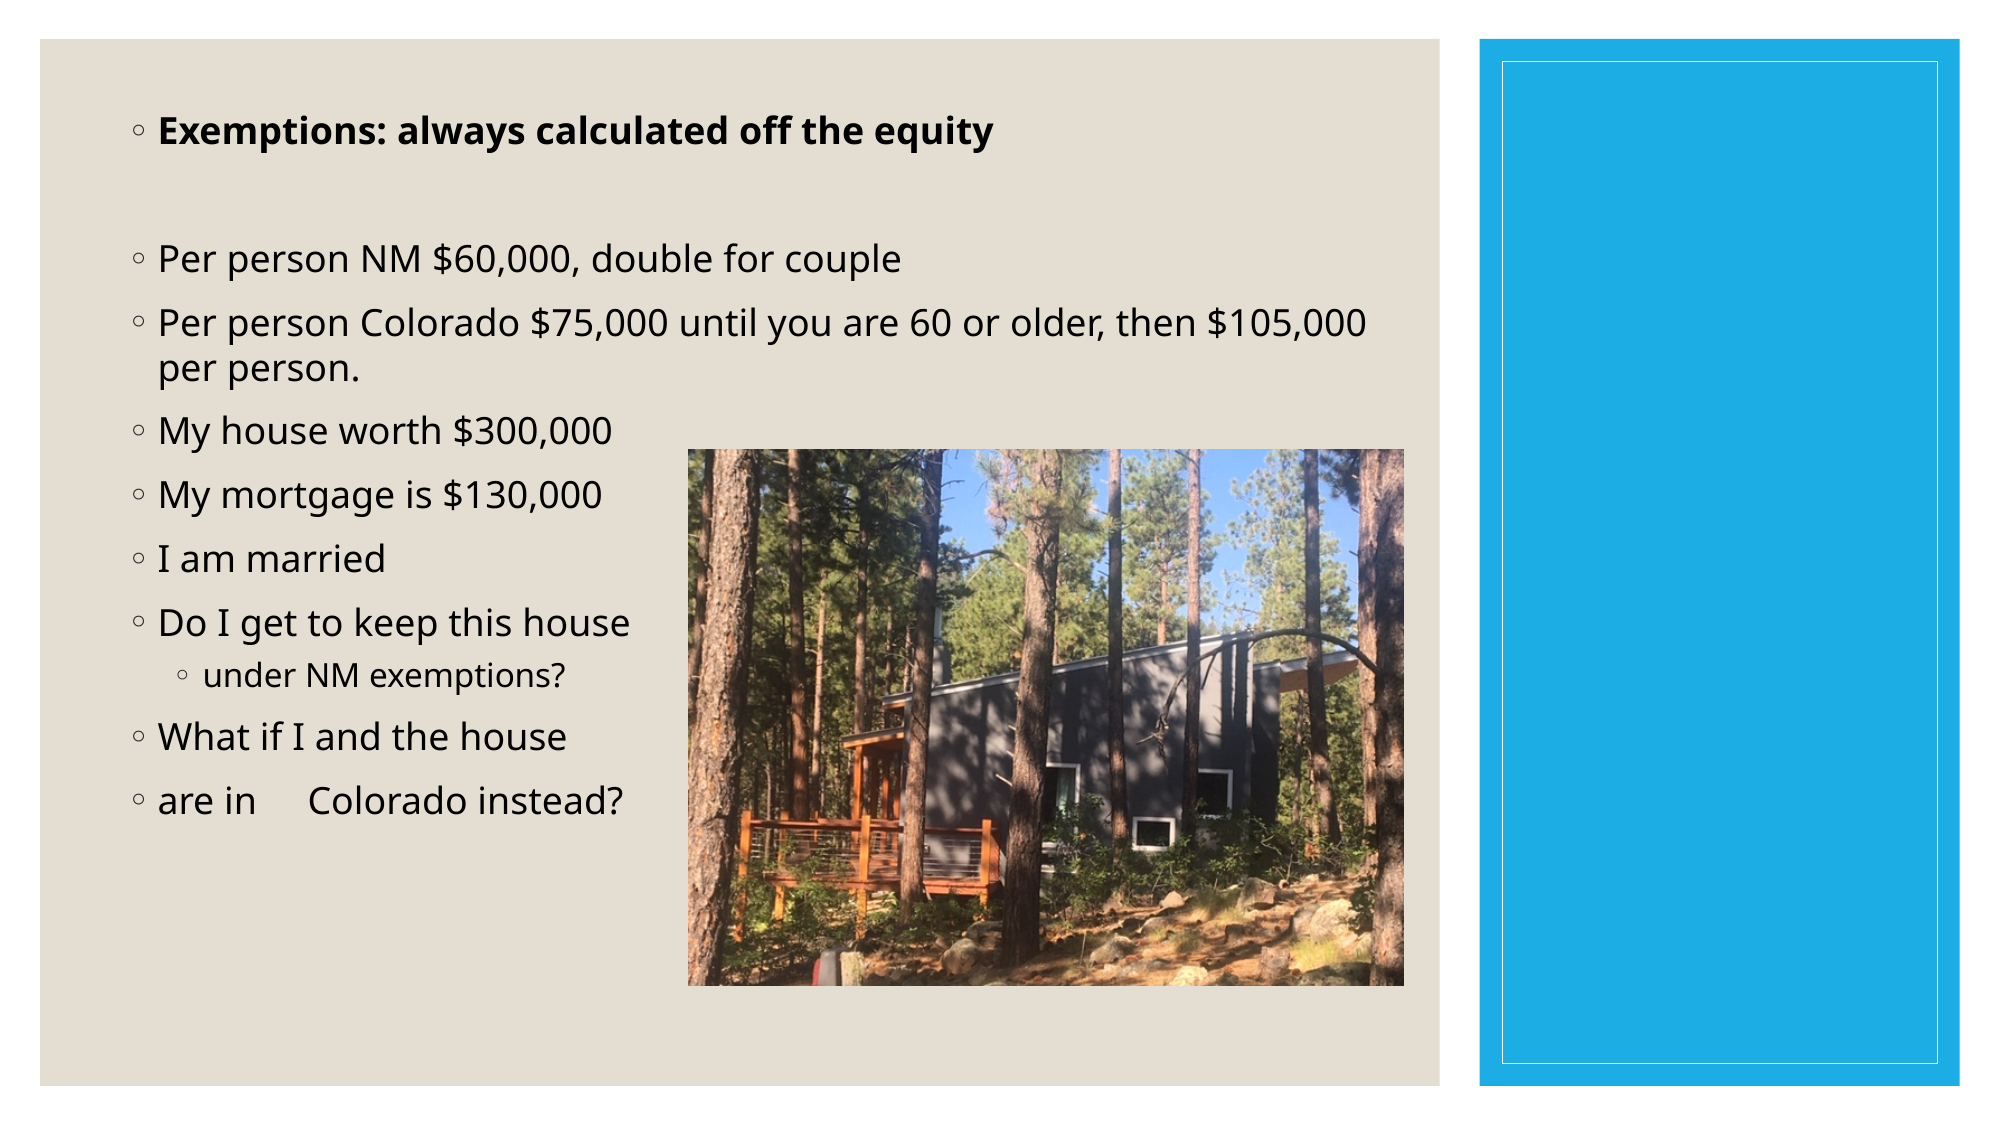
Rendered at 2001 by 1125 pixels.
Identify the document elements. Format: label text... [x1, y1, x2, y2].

picture [688, 449, 1404, 986]
list Exemptions: always calculated off the equity Per person NM $60,000, double for couple Per person Colorado $75,000 until you are 60 or older, then $105,000 per person. My house worth $300,000 My mortgage is $130,000 I am married Do I get to keep this house under NM exemptions? What if I and the house are in Colorado instead? [112, 99, 1388, 975]
